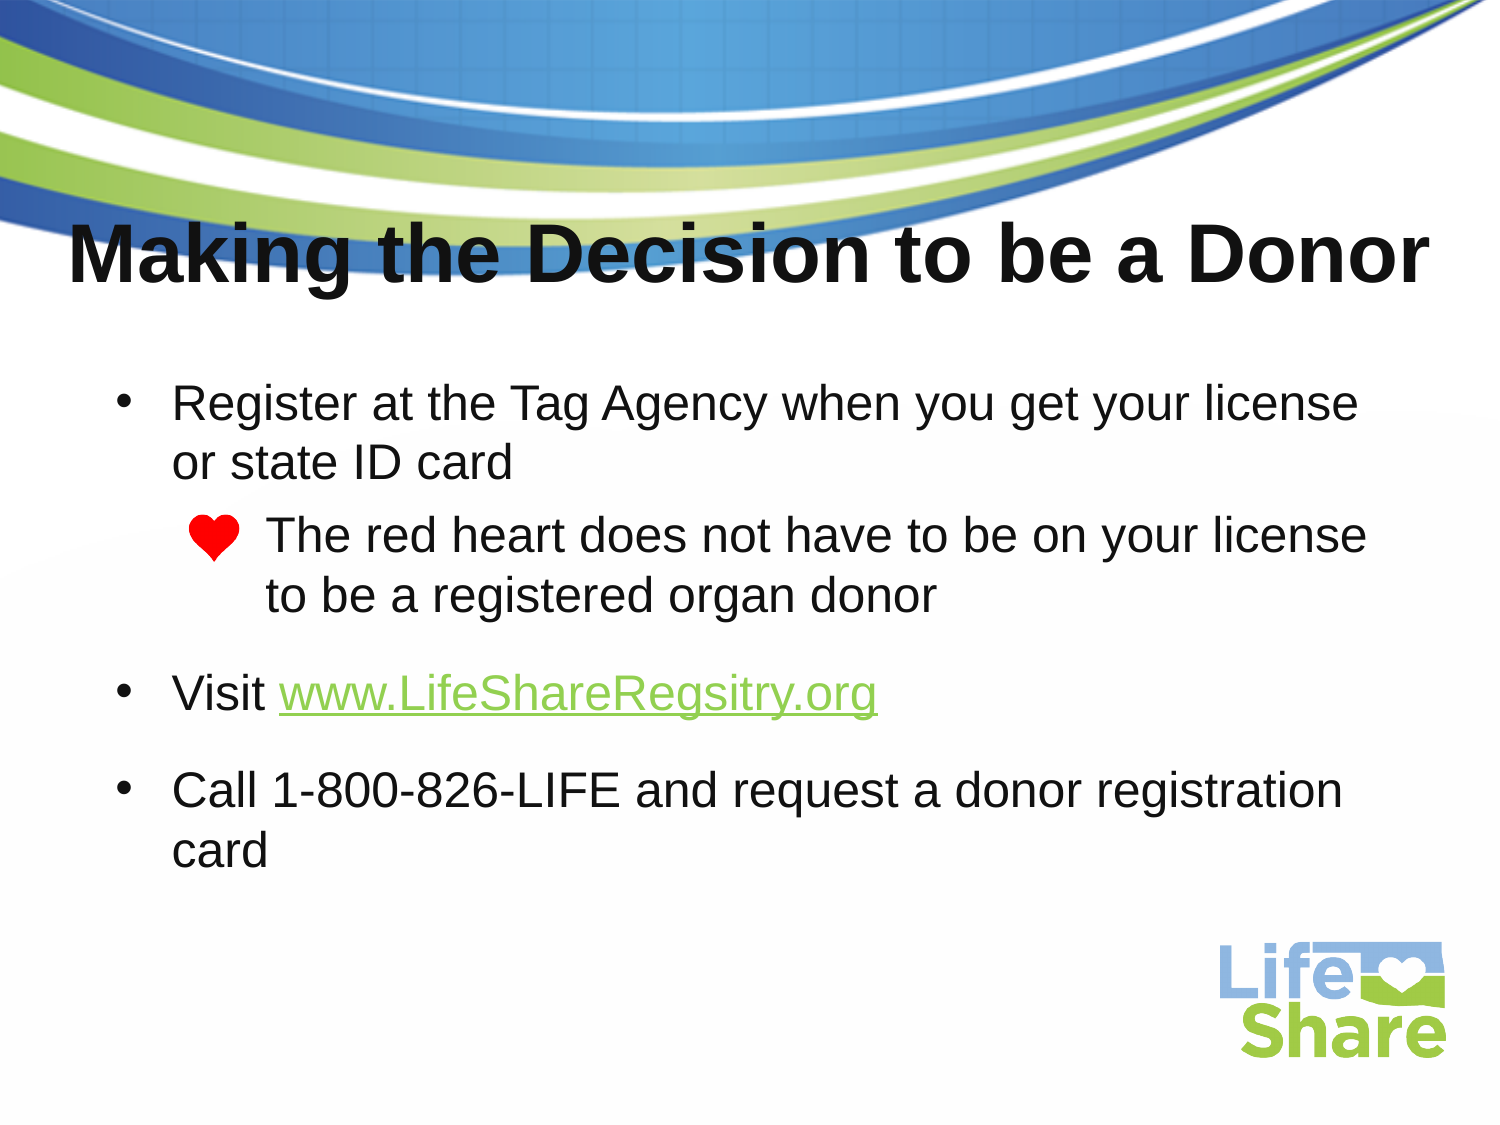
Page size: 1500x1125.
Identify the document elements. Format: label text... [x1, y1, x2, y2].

picture [0, 315, 1500, 1125]
title Making the Decision to be a Donor [0, 184, 1500, 315]
picture [0, 0, 1500, 184]
list Register at the Tag Agency when you get your license or state ID card The red heart does not have to be on your license to be a registered organ donor Visit www.LifeShareRegsitry.org Call 1-800-826-LIFE and request a donor registration card [100, 362, 1425, 1005]
